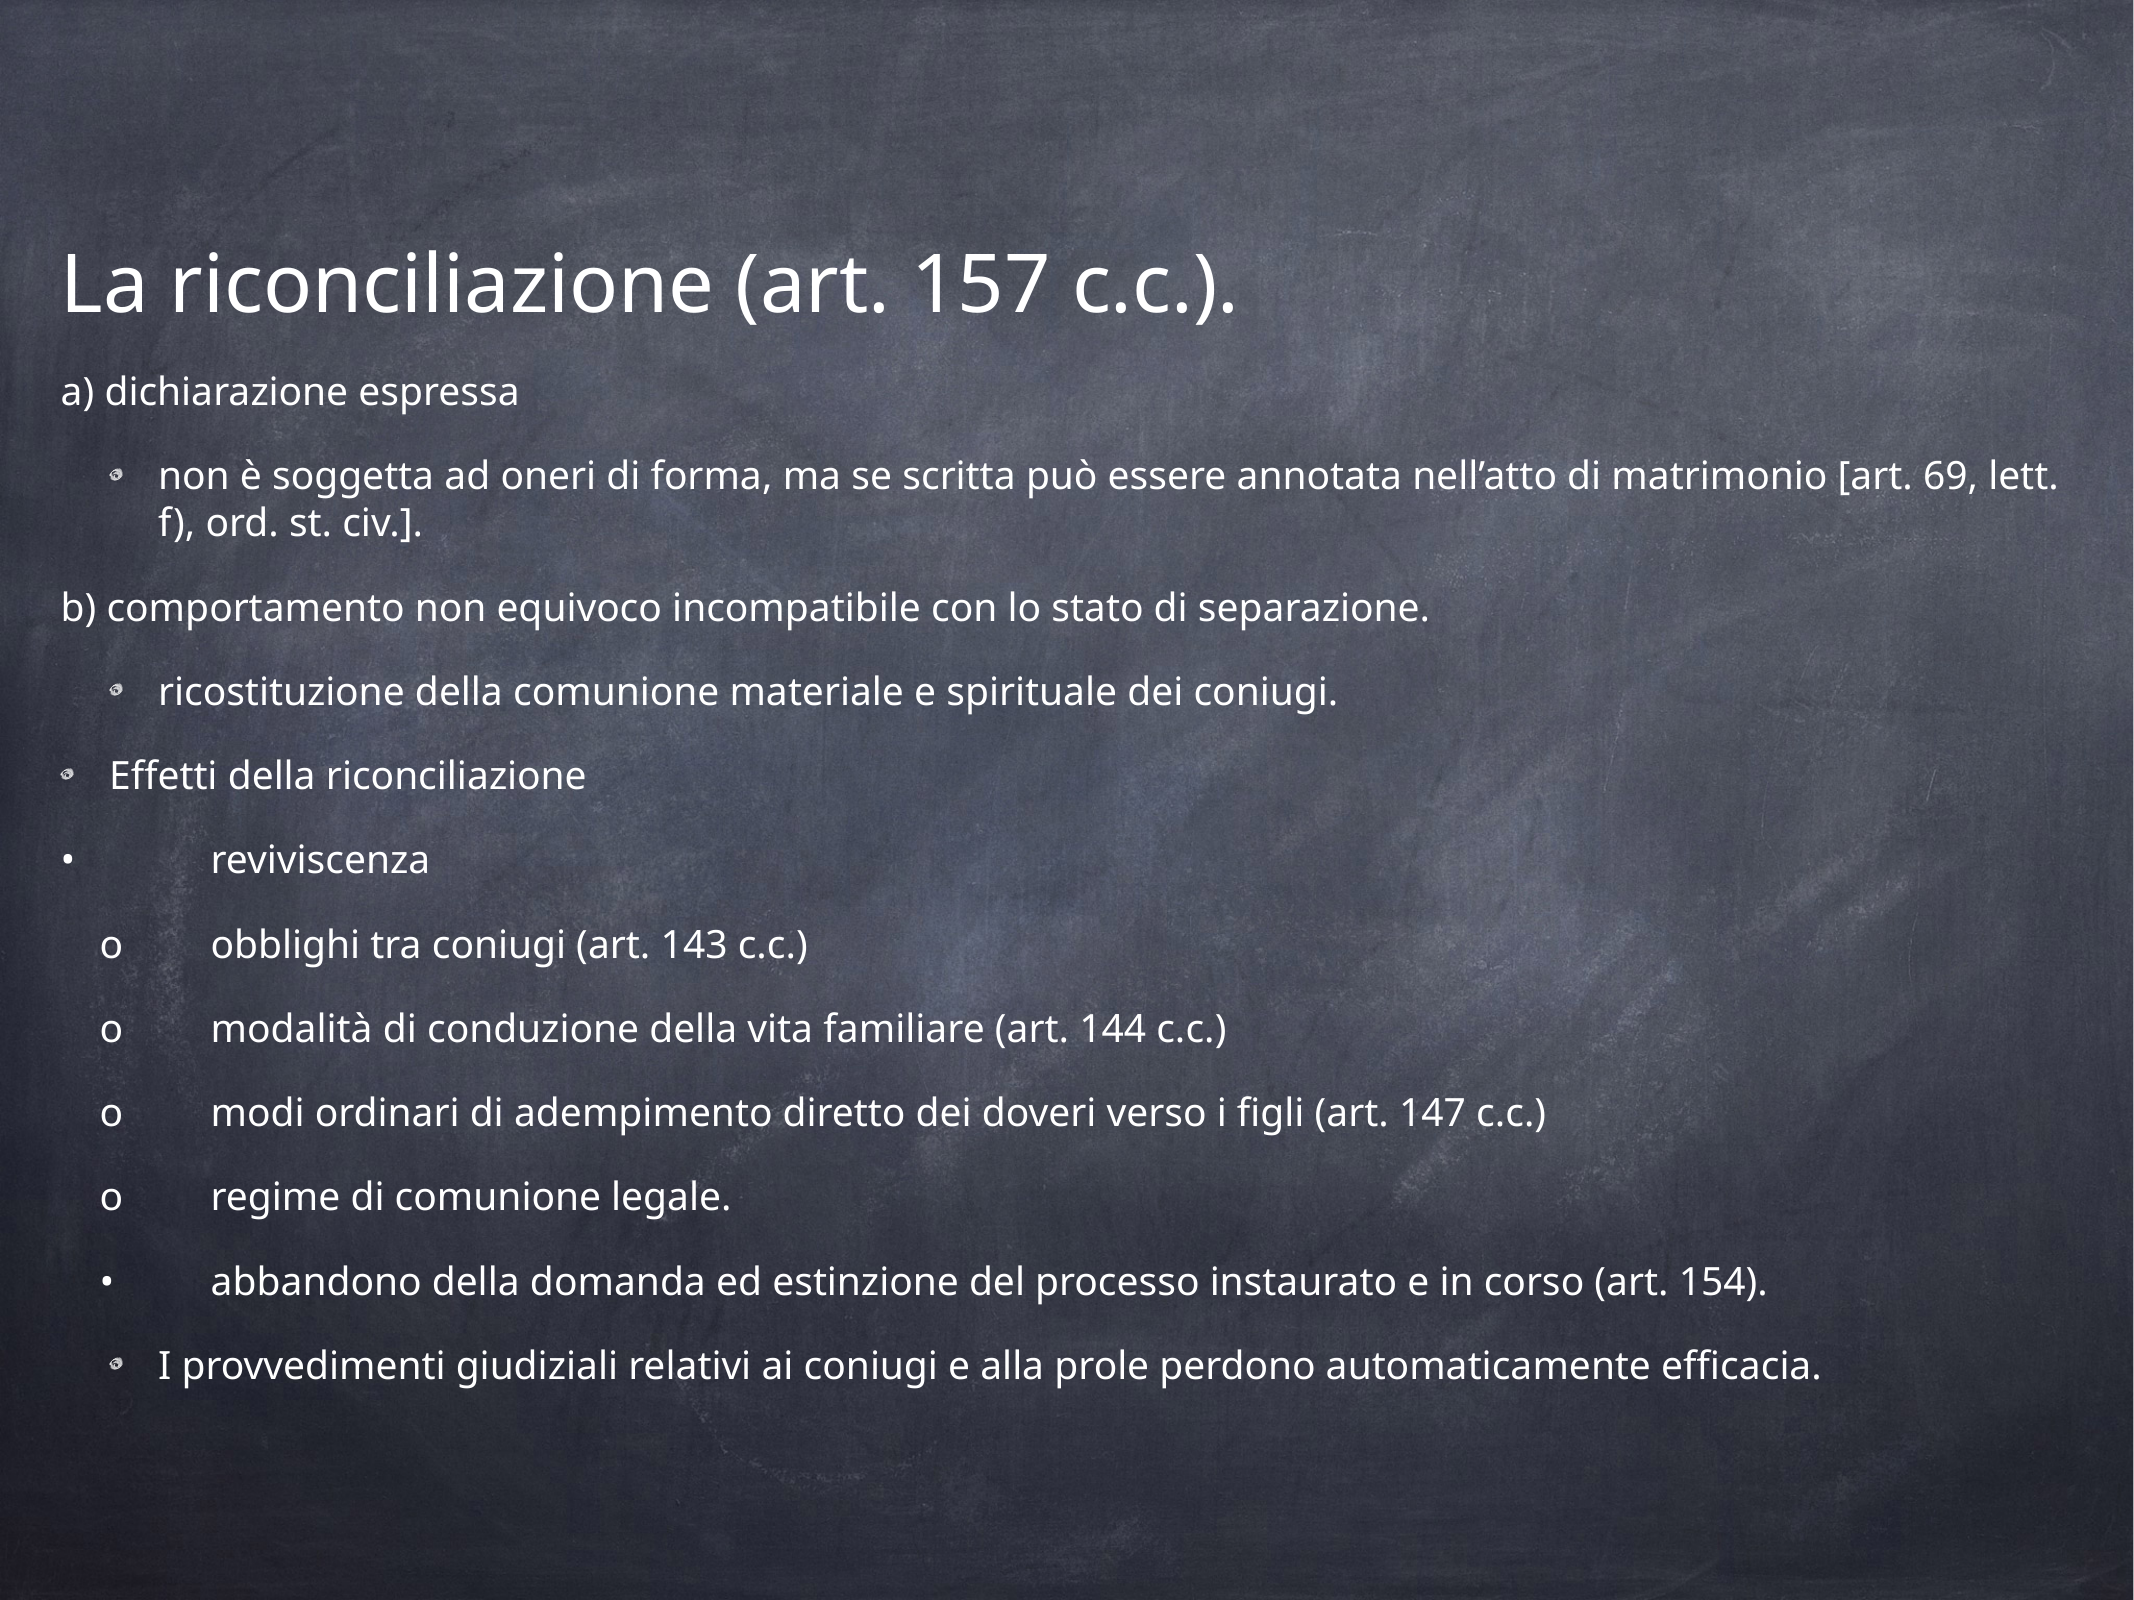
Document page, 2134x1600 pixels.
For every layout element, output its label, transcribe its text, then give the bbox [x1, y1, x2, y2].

picture [0, 0, 2134, 1600]
list La riconciliazione (art. 157 c.c.). a) dichiarazione espressa non è soggetta ad oneri di forma, ma se scritta può essere annotata nell’atto di matrimonio [art. 69, lett. f), ord. st. civ.]. b) comportamento non equivoco incompatibile con lo stato di separazione. ricostituzione della comunione materiale e spirituale dei coniugi. Effetti della riconciliazione • reviviscenza o obblighi tra coniugi (art. 143 c.c.) o modalità di conduzione della vita familiare (art. 144 c.c.) o modi ordinari di adempimento diretto dei doveri verso i figli (art. 147 c.c.) o regime di comunione legale. • abbandono della domanda ed estinzione del processo instaurato e in corso (art. 154). I provvedimenti giudiziali relativi ai coniugi e alla prole perdono automaticamente efficacia. [59, 59, 2074, 1560]
